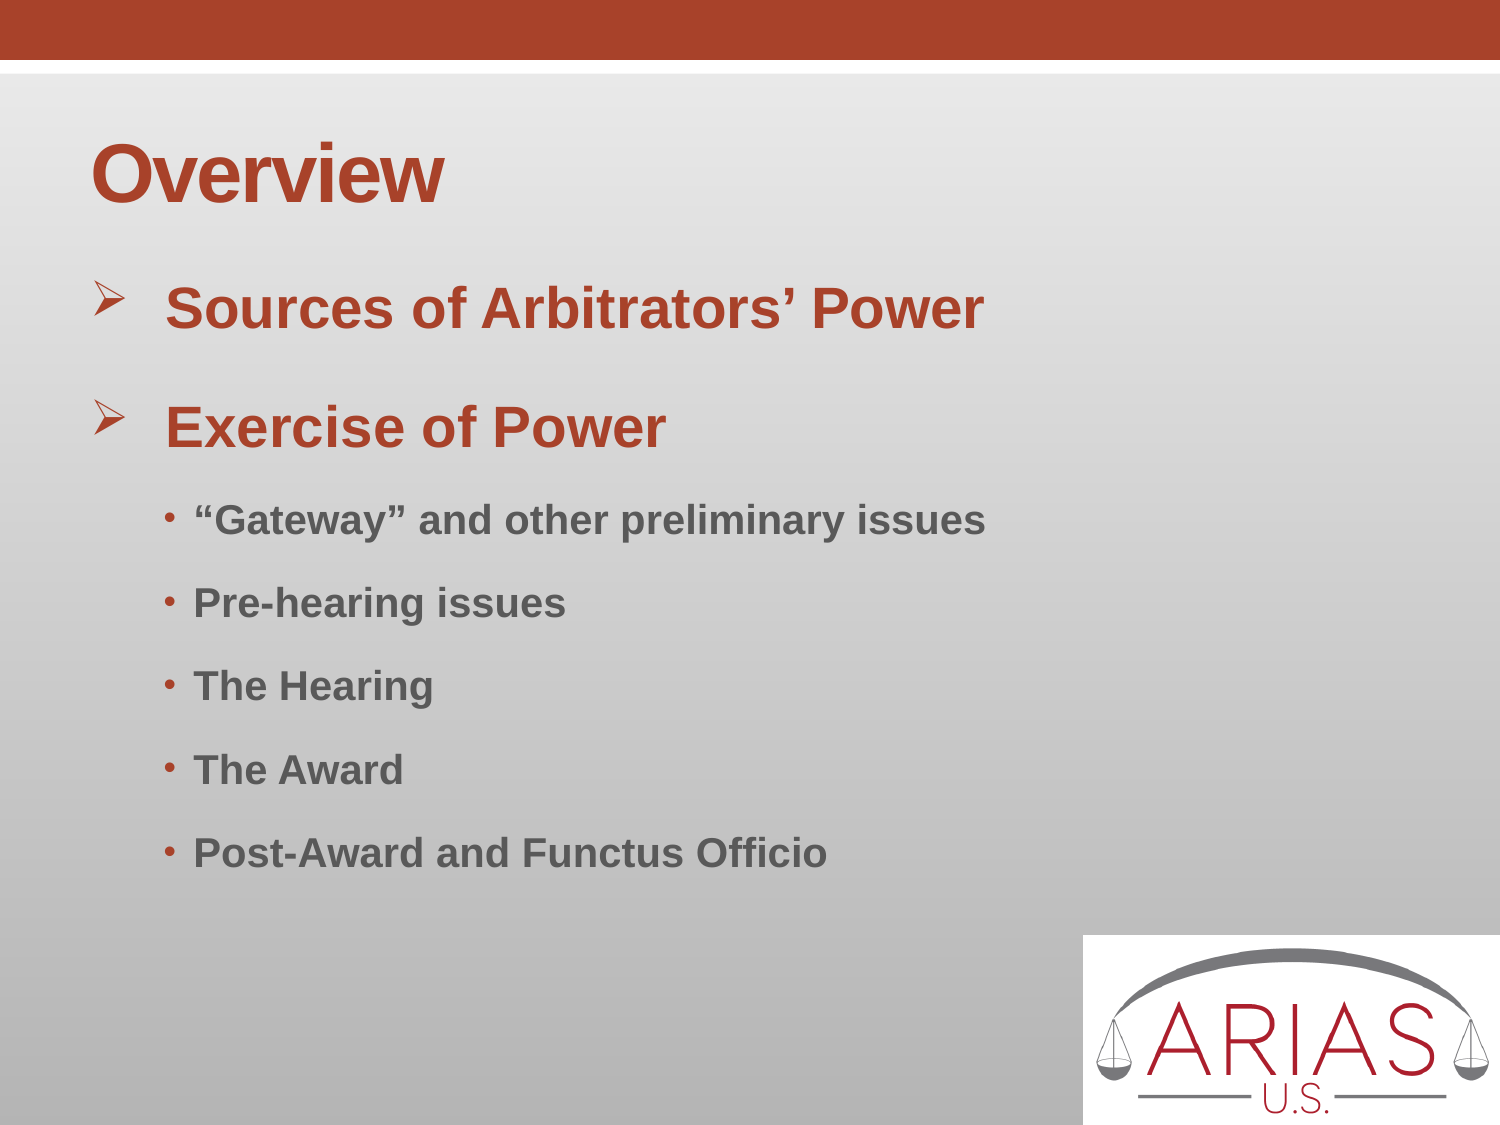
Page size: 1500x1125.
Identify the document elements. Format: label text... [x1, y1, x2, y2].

title Overview [75, 87, 1425, 250]
picture [1083, 935, 1500, 1125]
list Sources of Arbitrators’ Power Exercise of Power “Gateway” and other preliminary issues Pre-hearing issues The Hearing The Award Post-Award and Functus Officio [75, 262, 1425, 1063]
